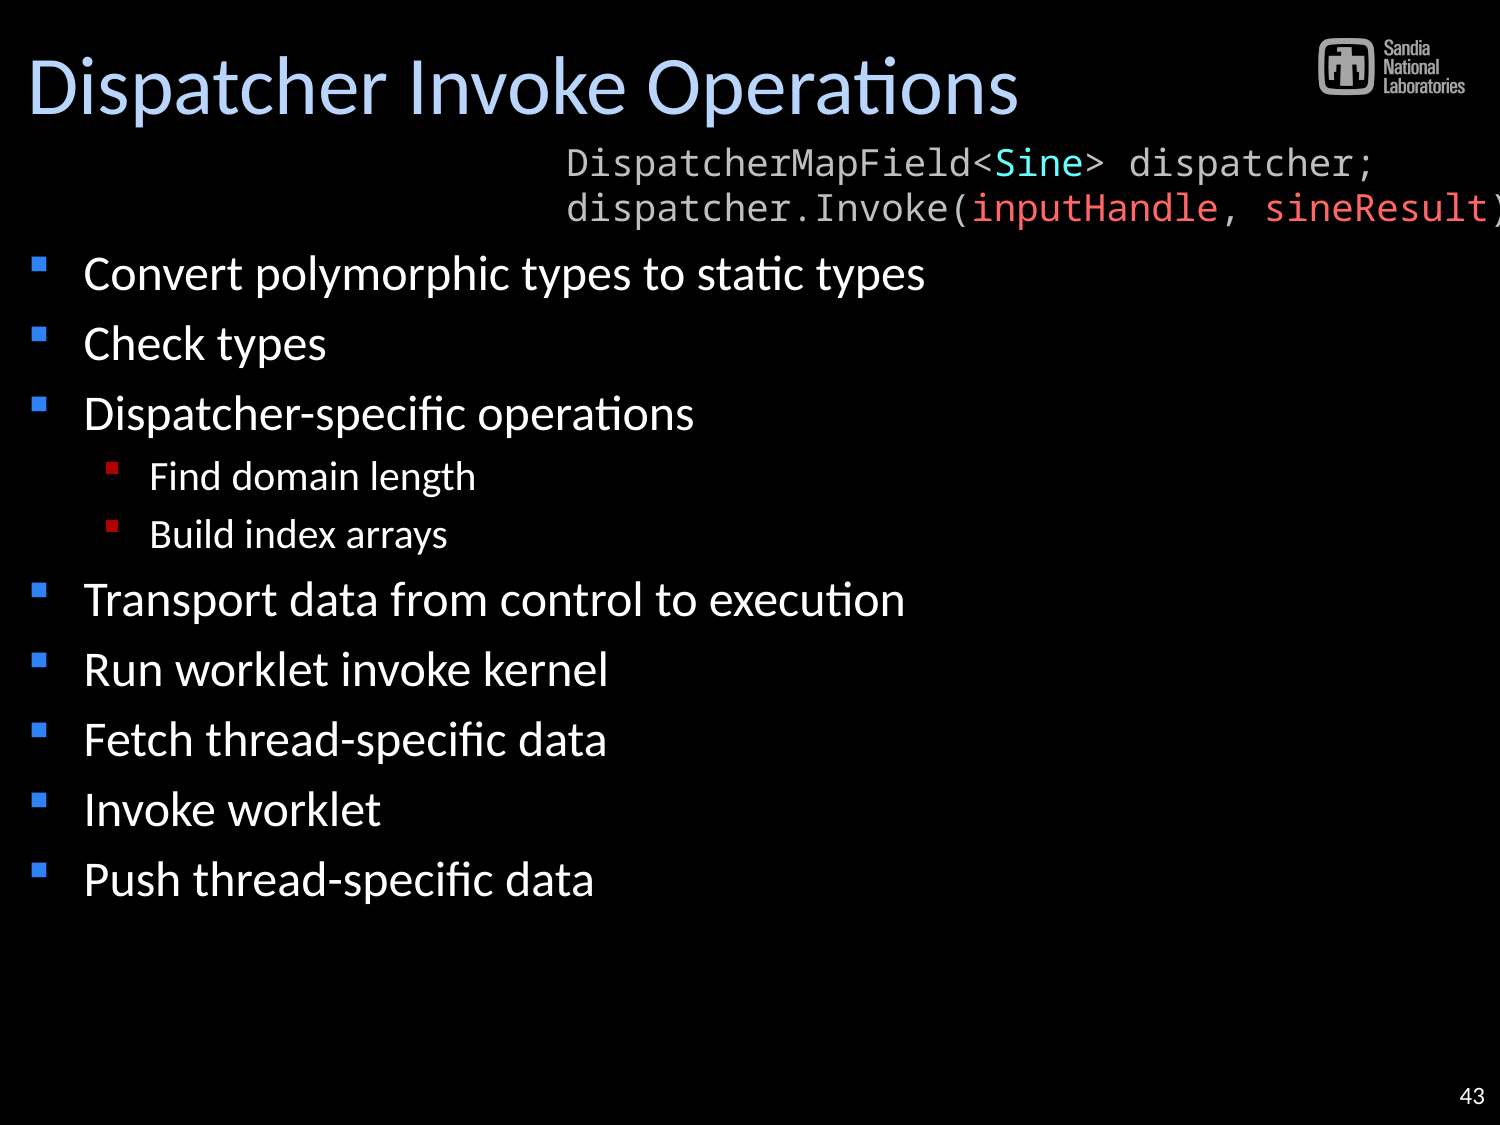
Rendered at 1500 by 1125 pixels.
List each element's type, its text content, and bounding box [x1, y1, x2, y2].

picture [1338, 37, 1467, 96]
title Dispatcher Invoke Operations [12, 0, 1338, 162]
text_box DispatcherMapField<Sine> dispatcher; dispatcher.Invoke(inputHandle, sineResult); [551, 131, 1500, 237]
slide_number 43 [1149, 1065, 1500, 1125]
list Convert polymorphic types to static types Check types Dispatcher-specific operations Find domain length Build index arrays Transport data from control to execution Run worklet invoke kernel Fetch thread-specific data Invoke worklet Push thread-specific data [12, 162, 1488, 1059]
